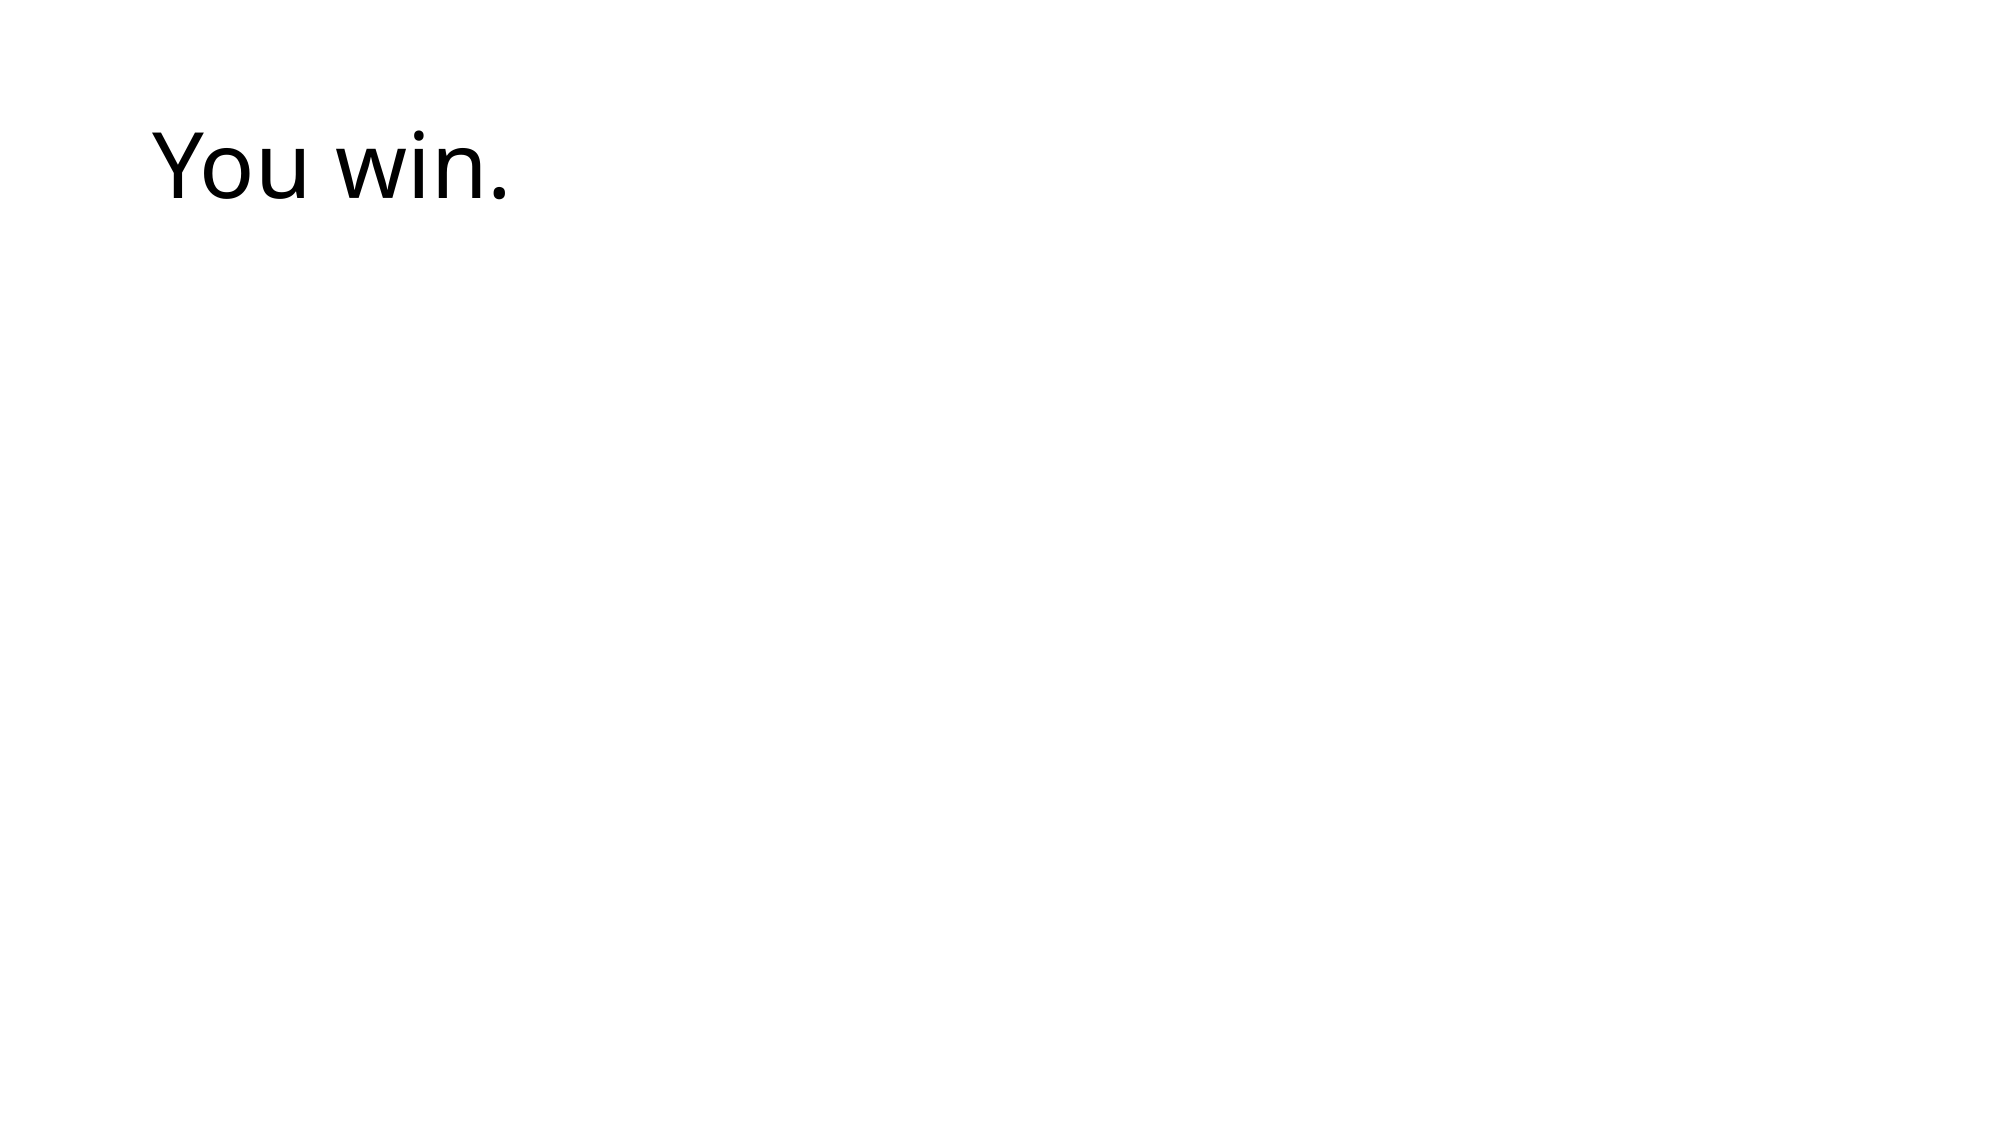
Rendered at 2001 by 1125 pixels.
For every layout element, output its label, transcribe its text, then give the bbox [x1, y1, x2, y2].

title You win. [137, 59, 1863, 278]
